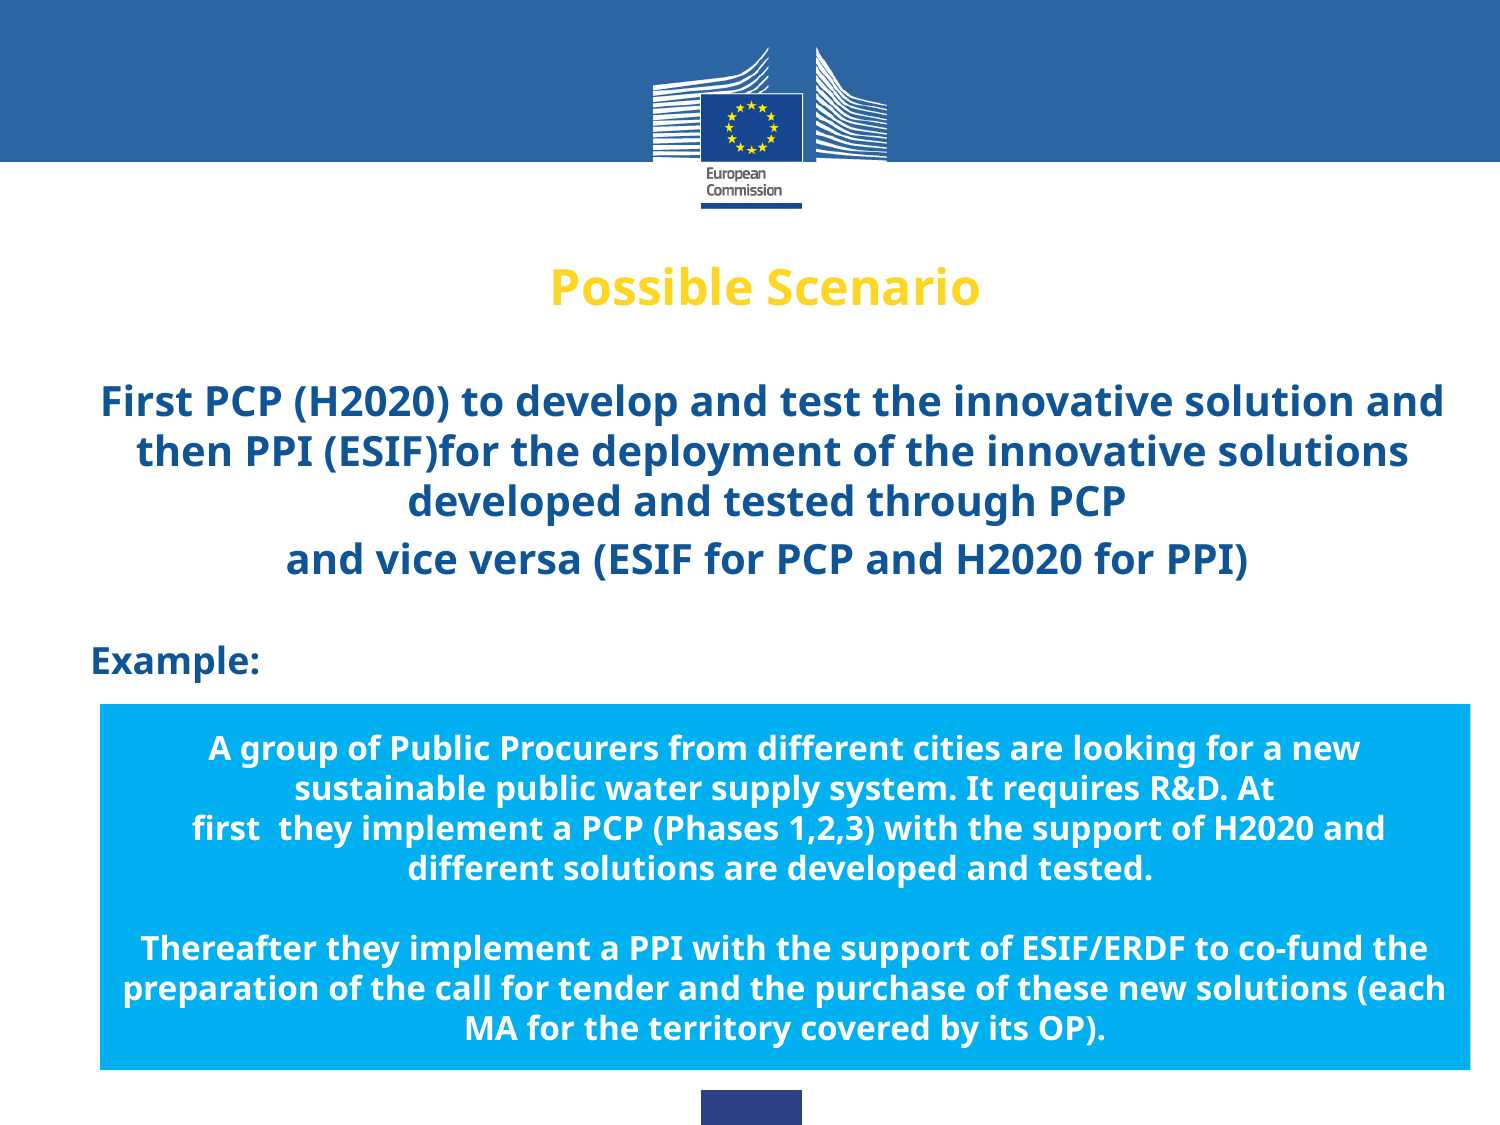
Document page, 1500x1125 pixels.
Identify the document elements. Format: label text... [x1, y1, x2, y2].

picture [0, 0, 1500, 1125]
list First PCP (H2020) to develop and test the innovative solution and then PPI (ESIF)for the deployment of the innovative solutions developed and tested through PCP and vice versa (ESIF for PCP and H2020 for PPI) Example: [75, 278, 1471, 1094]
text_box A group of Public Procurers from different cities are looking for a new sustainable public water supply system. It requires R&D. At first they implement a PCP (Phases 1,2,3) with the support of H2020 and different solutions are developed and tested. Thereafter they implement a PPI with the support of ESIF/ERDF to co-fund the preparation of the call for tender and the purchase of these new solutions (each MA for the territory covered by its OP). [100, 704, 1471, 1071]
title Possible Scenario [64, 219, 1415, 350]
